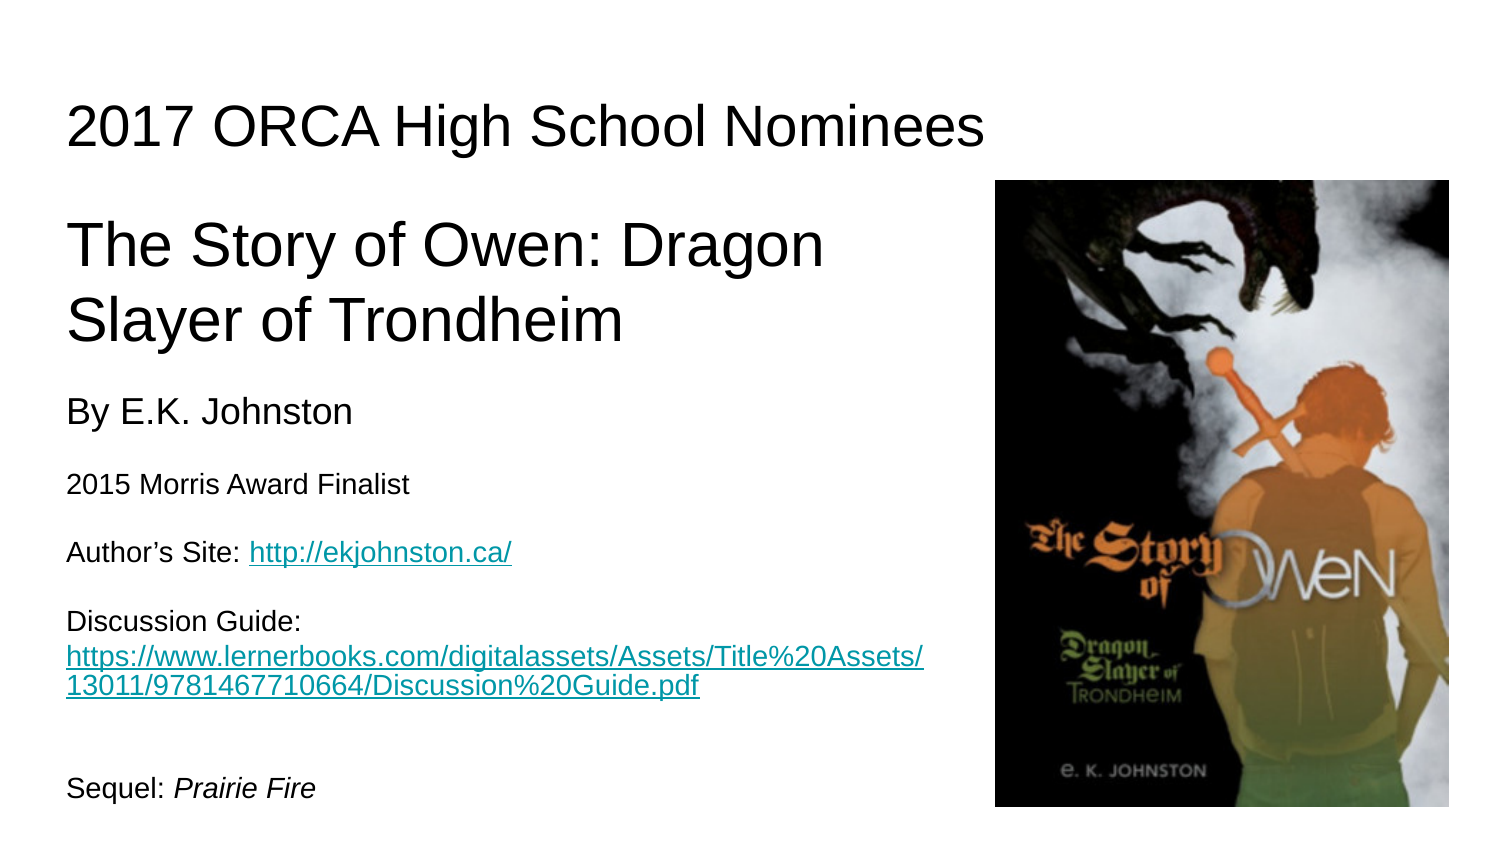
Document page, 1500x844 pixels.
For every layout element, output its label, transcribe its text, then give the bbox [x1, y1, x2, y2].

picture [994, 180, 1450, 808]
title 2017 ORCA High School Nominees [51, 72, 1449, 167]
list The Story of Owen: Dragon Slayer of Trondheim By E.K. Johnston 2015 Morris Award Finalist Author’s Site: http://ekjohnston.ca/ Discussion Guide: https://www.lernerbooks.com/digitalassets/Assets/Title%20Assets/13011/9781467710664/Discussion%20Guide.pdf Sequel: Prairie Fire [51, 189, 956, 799]
